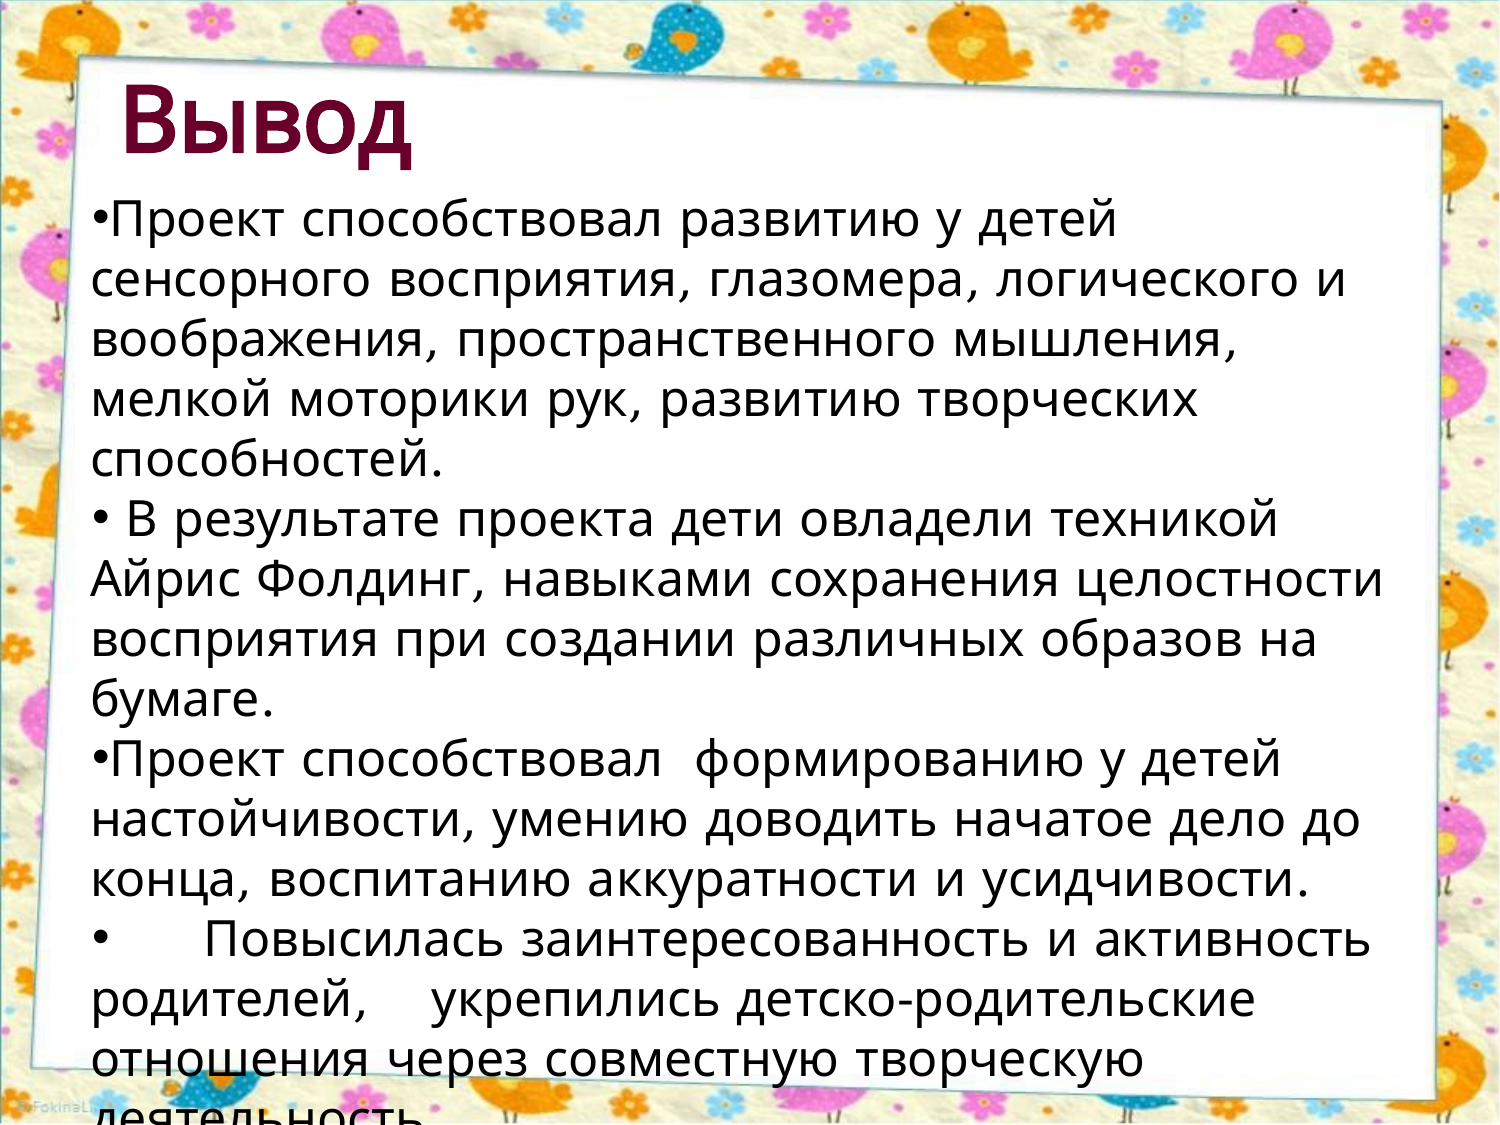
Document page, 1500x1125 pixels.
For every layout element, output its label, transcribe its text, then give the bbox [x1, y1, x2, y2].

title Вывод [75, 45, 1425, 178]
picture [0, 0, 1500, 1125]
list Проект способствовал развитию у детей сенсорного восприятия, глазомера, логического и воображения, пространственного мышления, мелкой моторики рук, развитию творческих способностей. В результате проекта дети овладели техникой Айрис Фолдинг, навыками сохранения целостности восприятия при создании различных образов на бумаге. Проект способствовал формированию у детей настойчивости, умению доводить начатое дело до конца, воспитанию аккуратности и усидчивости. Повысилась заинтересованность и активность родителей, укрепились детско-родительские отношения через совместную творческую деятельность. [75, 178, 1425, 922]
